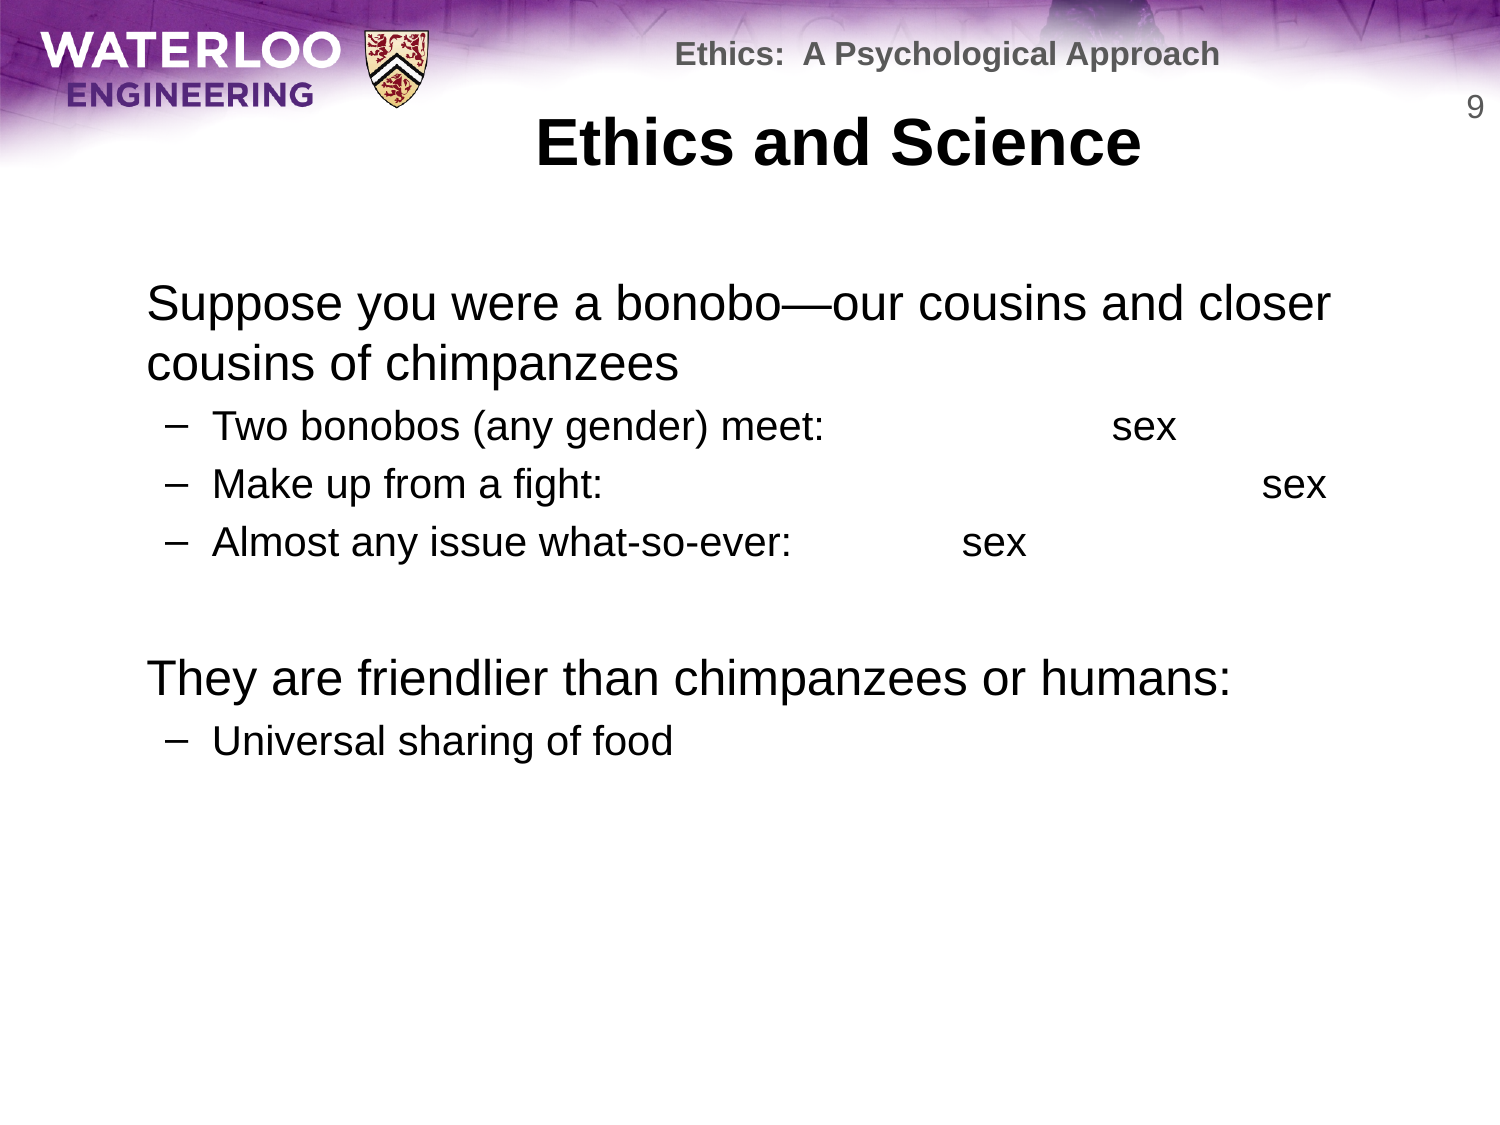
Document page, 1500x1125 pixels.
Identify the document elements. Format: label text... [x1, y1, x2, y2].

footer Ethics: A Psychological Approach [535, 24, 1236, 68]
list Suppose you were a bonobo—our cousins and closer cousins of chimpanzees Two bonobos (any gender) meet: sex Make up from a fight: sex Almost any issue what-so-ever: sex They are friendlier than chimpanzees or humans: Universal sharing of food [74, 262, 1426, 1020]
title Ethics and Science [252, 44, 1426, 233]
slide_number 9 [1371, 73, 1500, 134]
picture [0, 0, 1500, 1125]
